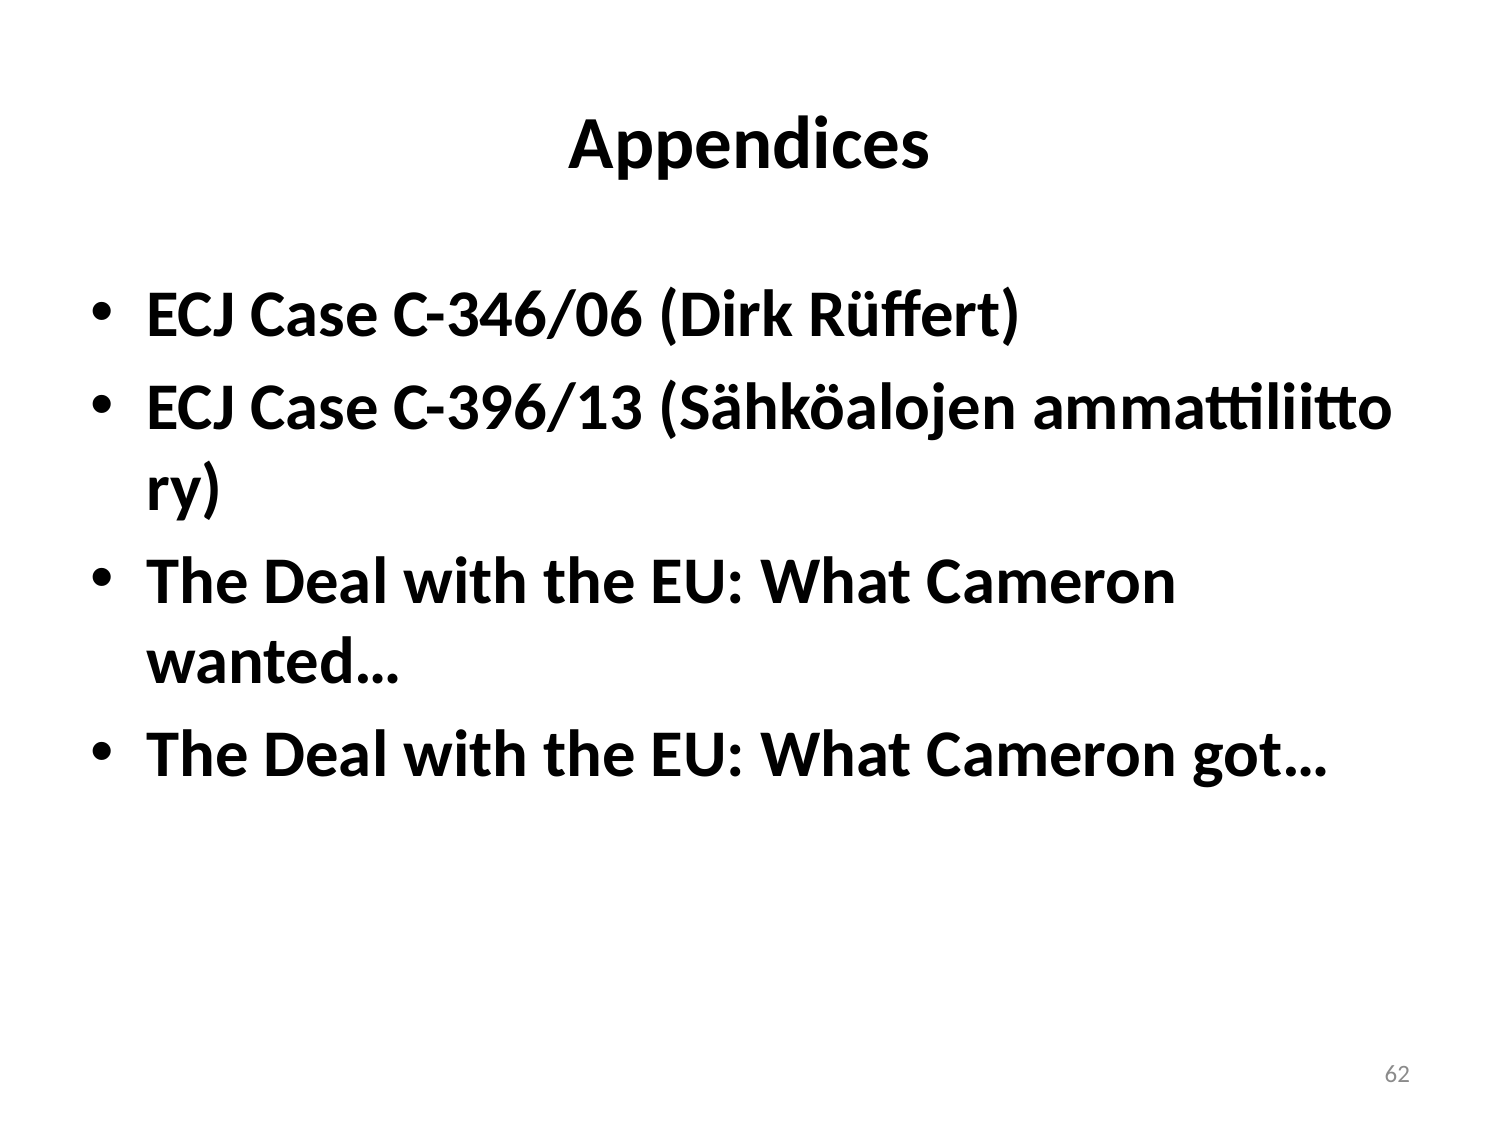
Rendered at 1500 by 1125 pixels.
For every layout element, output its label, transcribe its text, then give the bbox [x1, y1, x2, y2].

title Appendices [75, 45, 1425, 233]
list ECJ Case C-346/06 (Dirk Rüffert) ECJ Case C-396/13 (Sähköalojen ammattiliitto ry) The Deal with the EU: What Cameron wanted… The Deal with the EU: What Cameron got… [75, 262, 1425, 1005]
slide_number 62 [1074, 1042, 1425, 1103]
